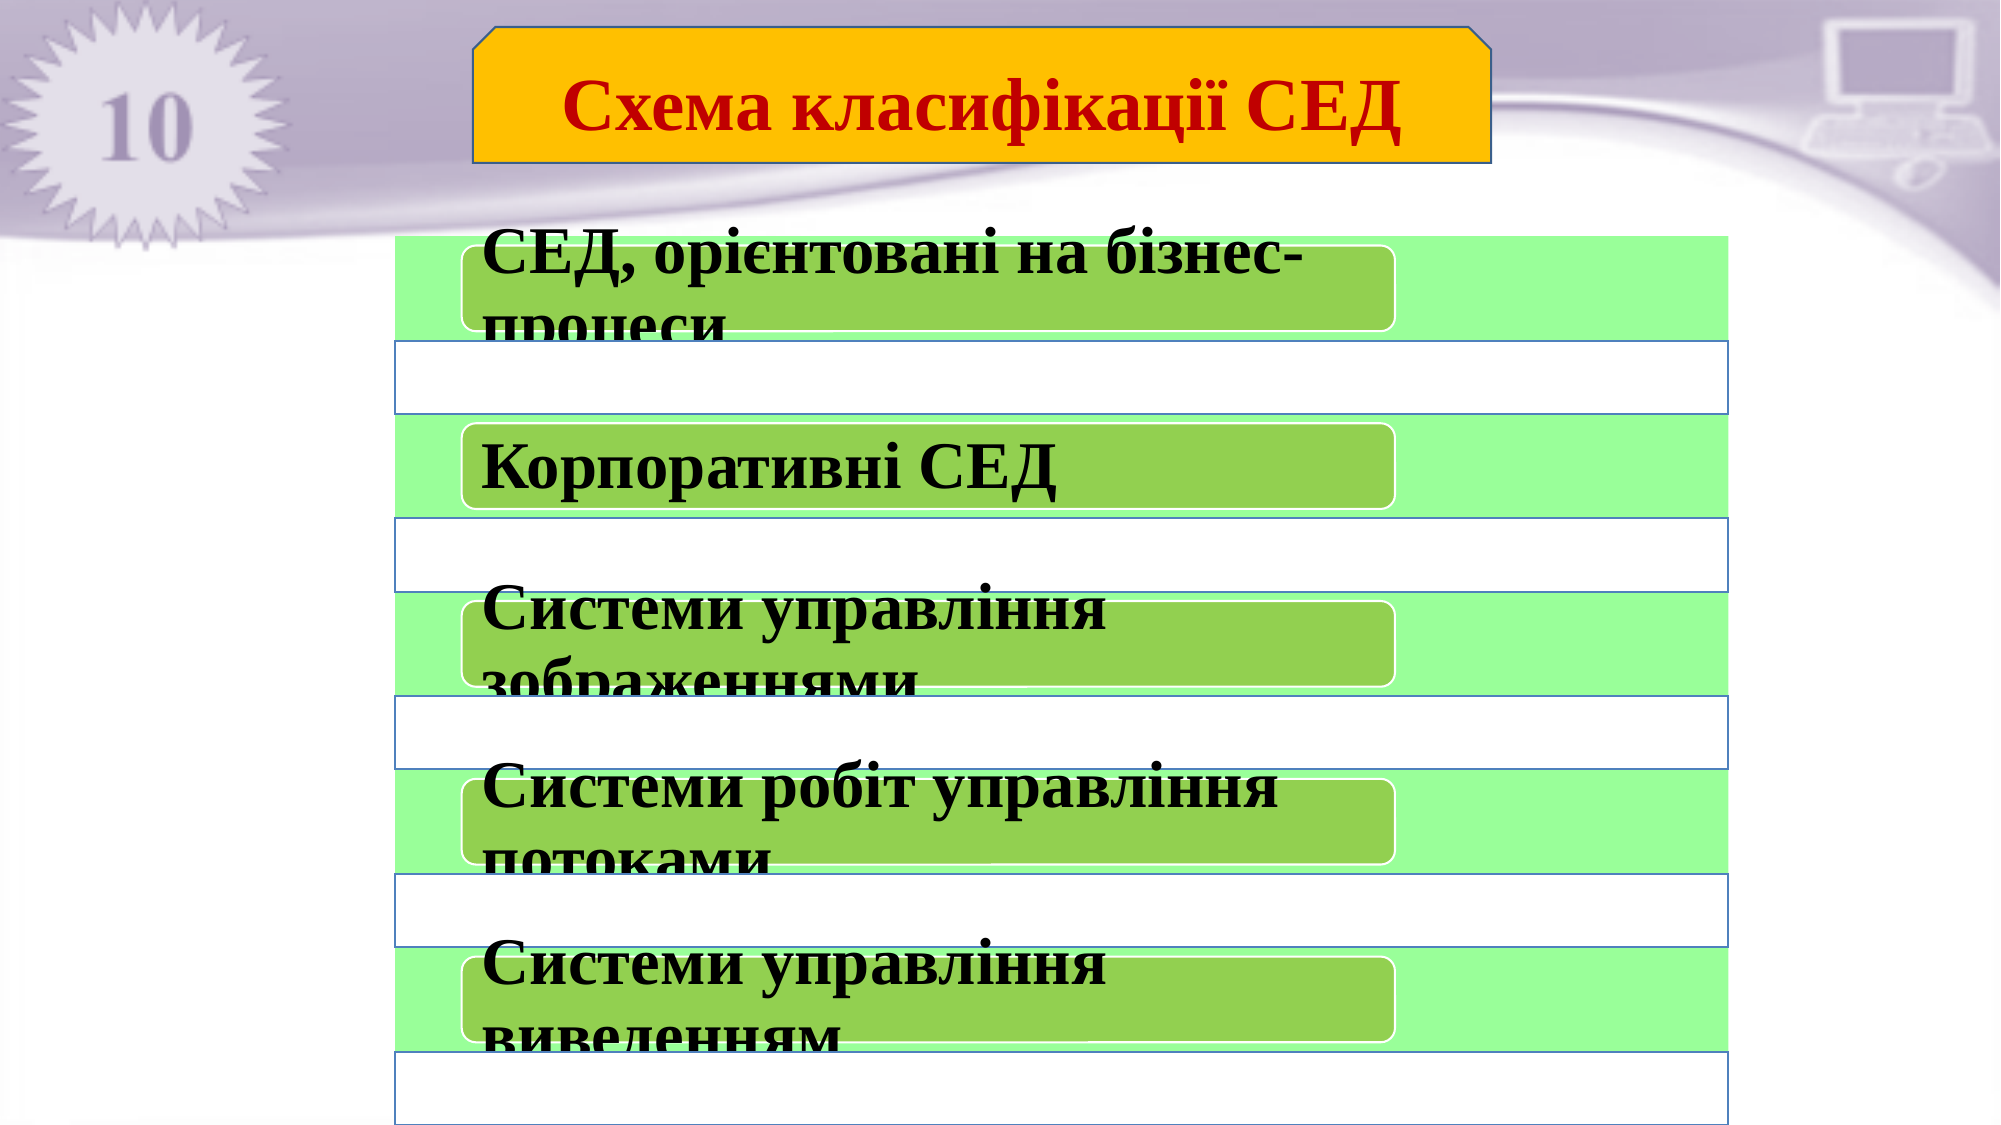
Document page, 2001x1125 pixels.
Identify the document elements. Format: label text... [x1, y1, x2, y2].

text_box Схема класифікації СЕД [471, 25, 1493, 164]
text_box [394, 236, 1729, 1125]
